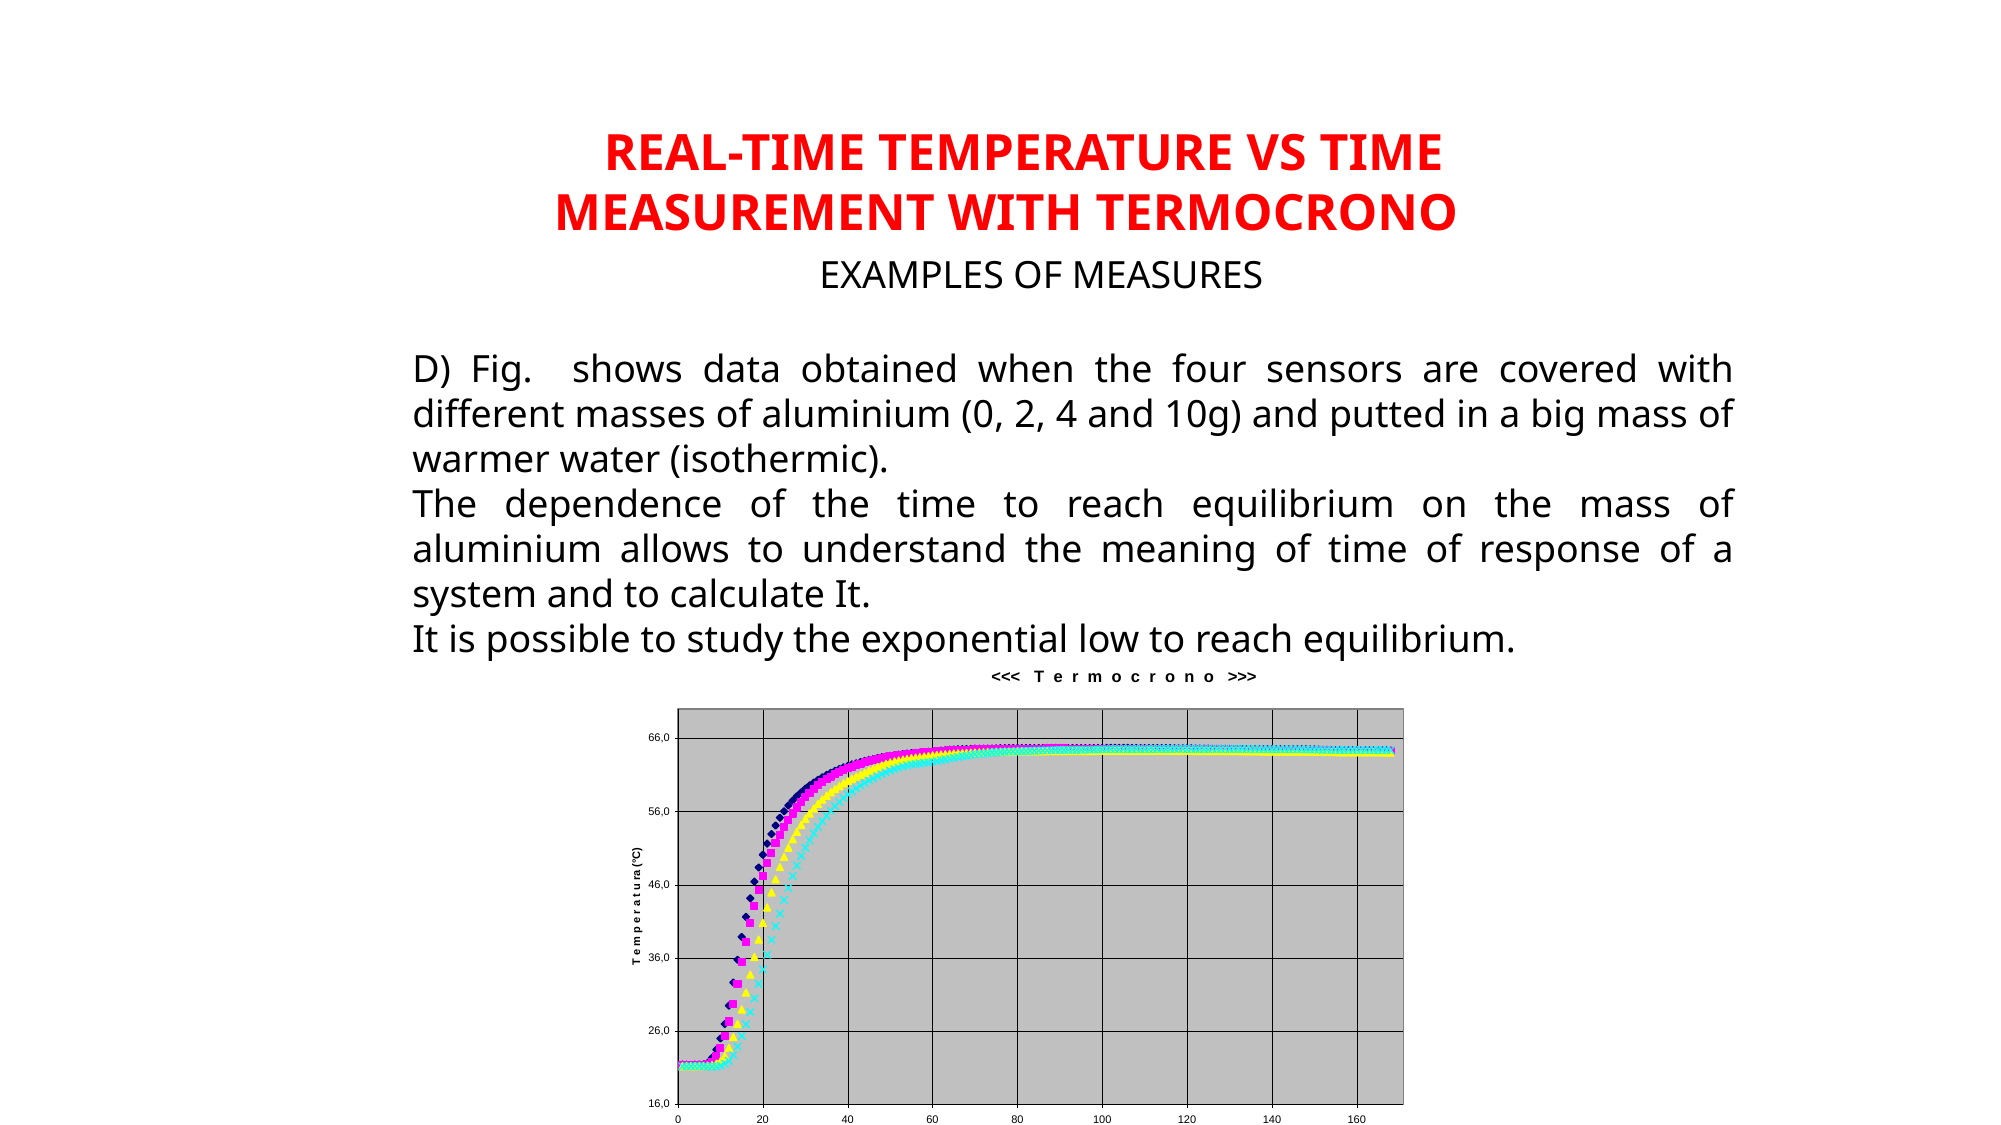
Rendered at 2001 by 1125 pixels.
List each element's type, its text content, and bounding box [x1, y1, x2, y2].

text_box REAL-TIME TEMPERATURE VS TIME MEASUREMENT WITH TERMOCRONO [527, 113, 1520, 249]
text_box D) Fig. shows data obtained when the four sensors are covered with different masses of aluminium (0, 2, 4 and 10g) and putted in a big mass of warmer water (isothermic). The dependence of the time to reach equilibrium on the mass of aluminium allows to understand the meaning of time of response of a system and to calculate It. It is possible to study the exponential low to reach equilibrium. [397, 337, 1750, 668]
picture [622, 645, 1627, 1125]
text_box EXAMPLES OF MEASURES [728, 243, 1355, 304]
